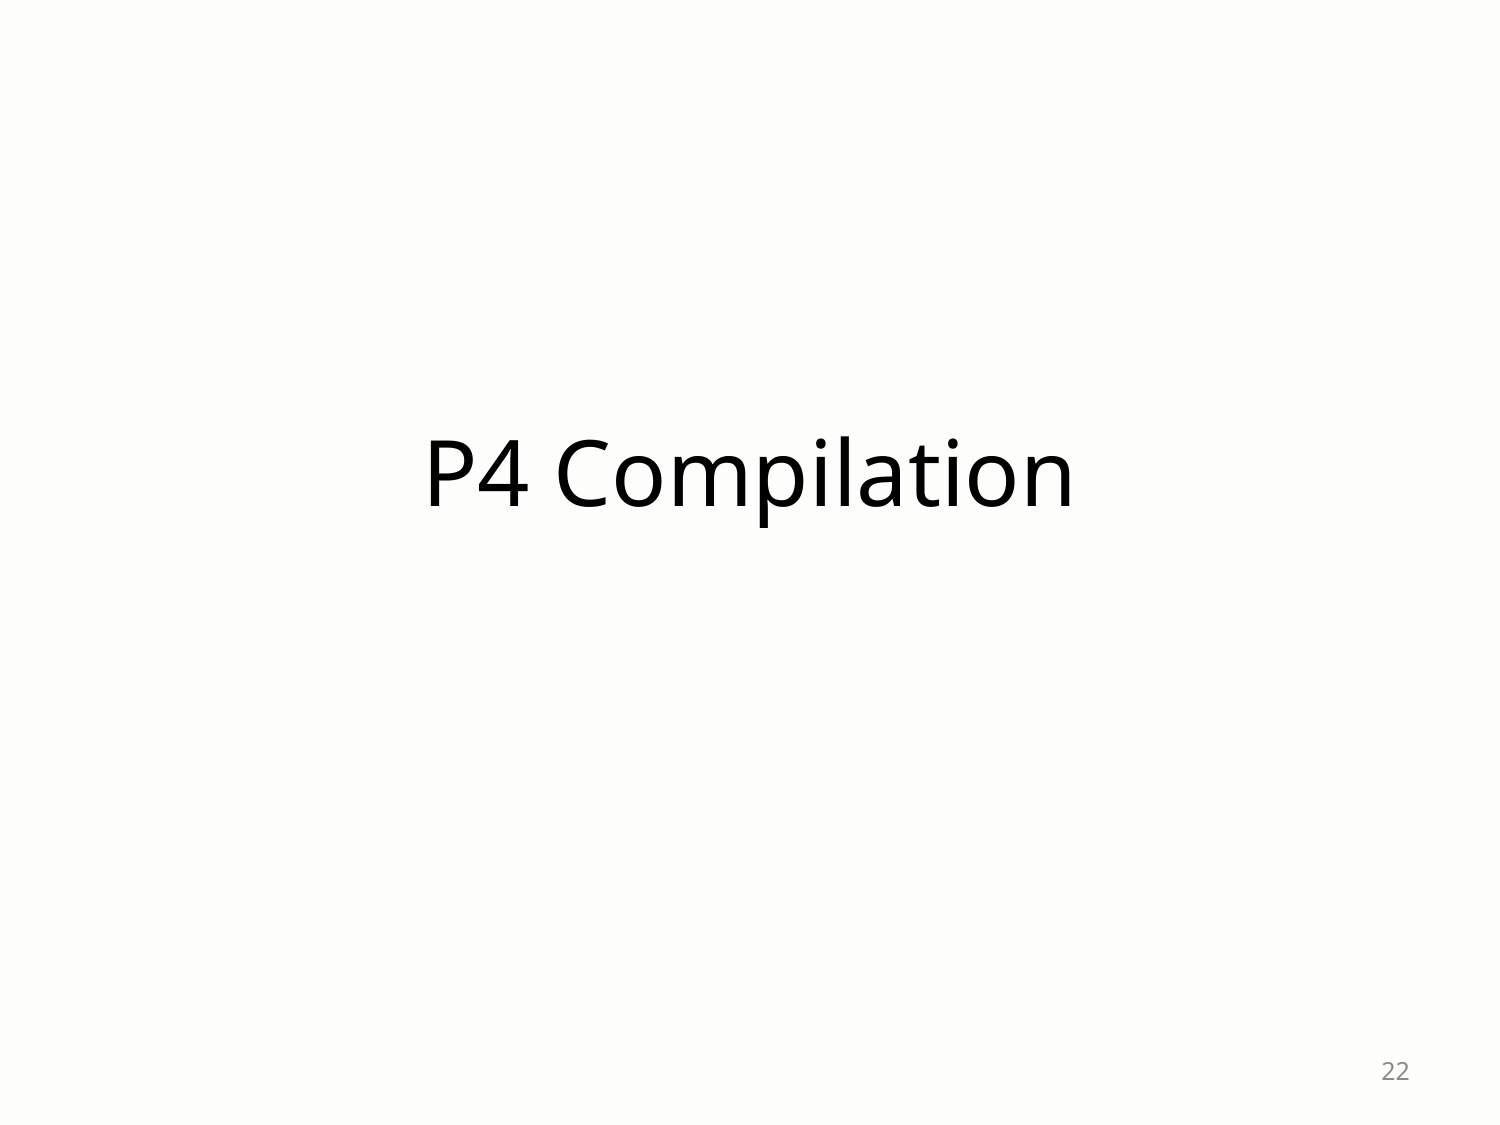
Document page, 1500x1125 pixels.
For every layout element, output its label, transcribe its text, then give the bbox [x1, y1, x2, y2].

slide_number 22 [1074, 1042, 1425, 1103]
title P4 Compilation [112, 349, 1388, 591]
